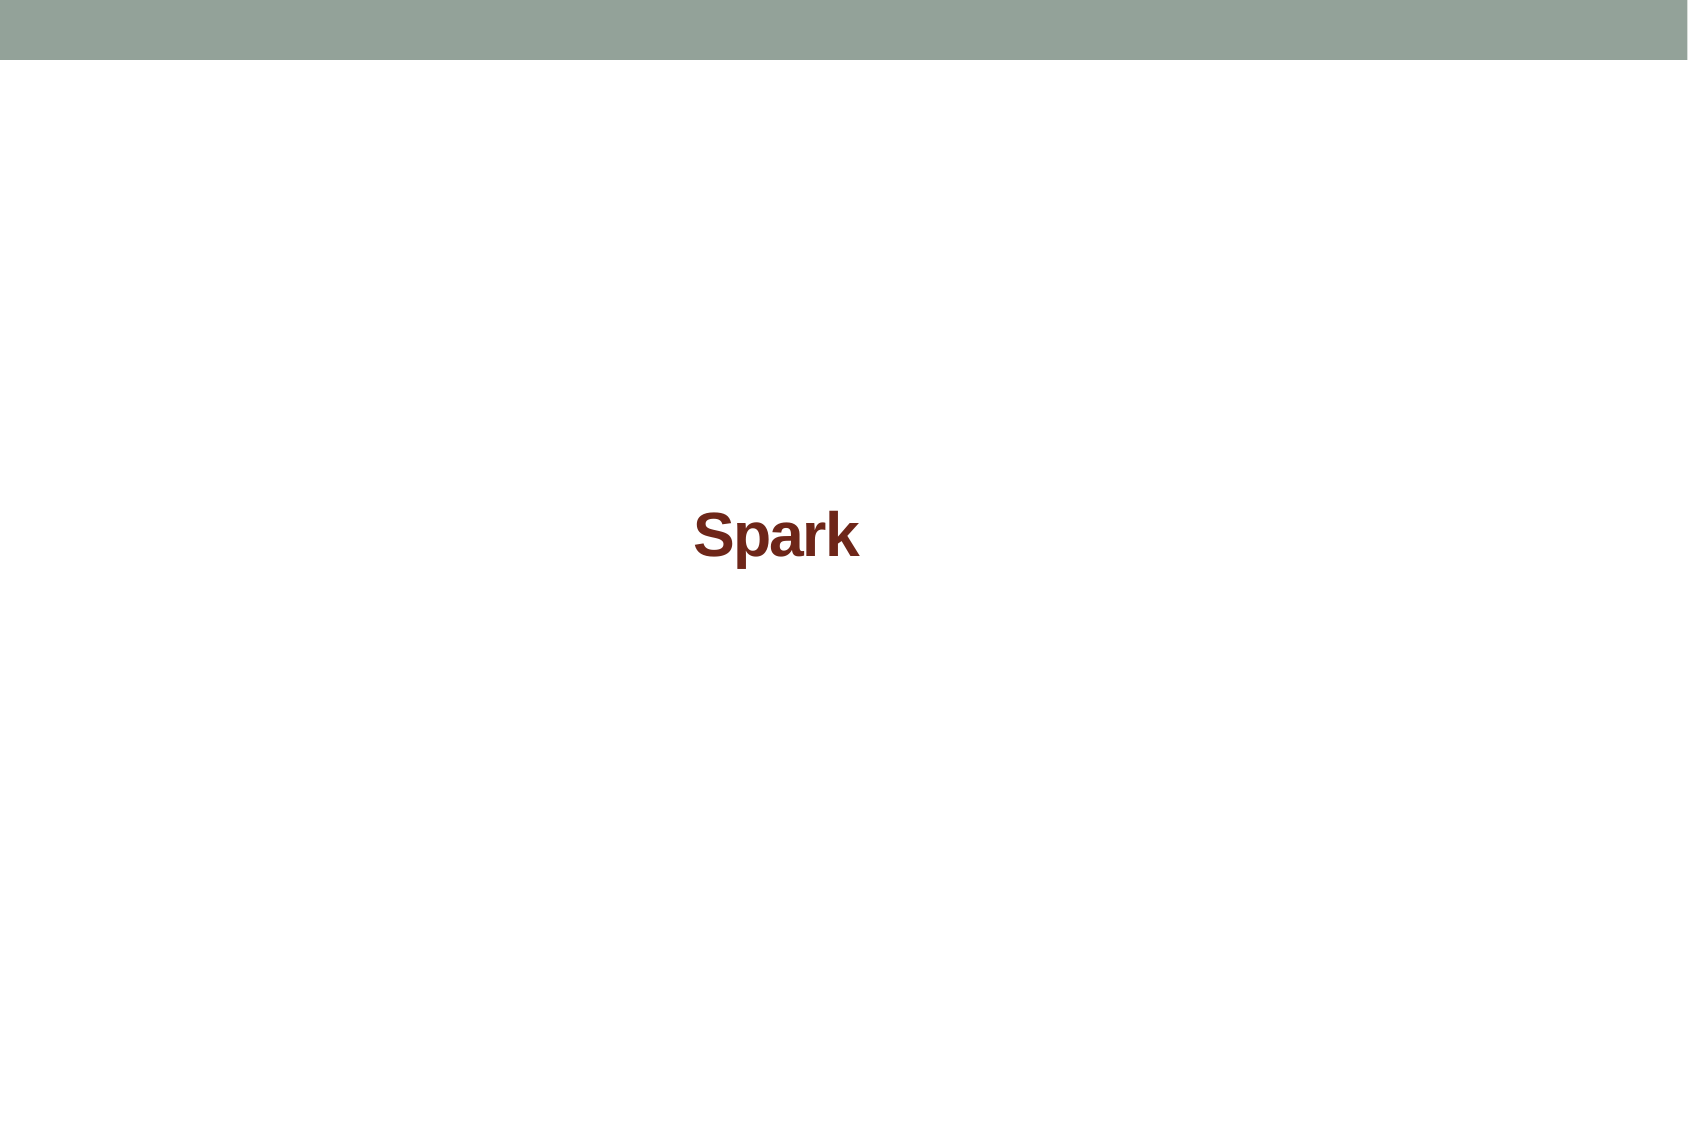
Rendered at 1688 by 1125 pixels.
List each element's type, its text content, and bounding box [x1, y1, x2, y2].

title Spark [681, 487, 904, 577]
